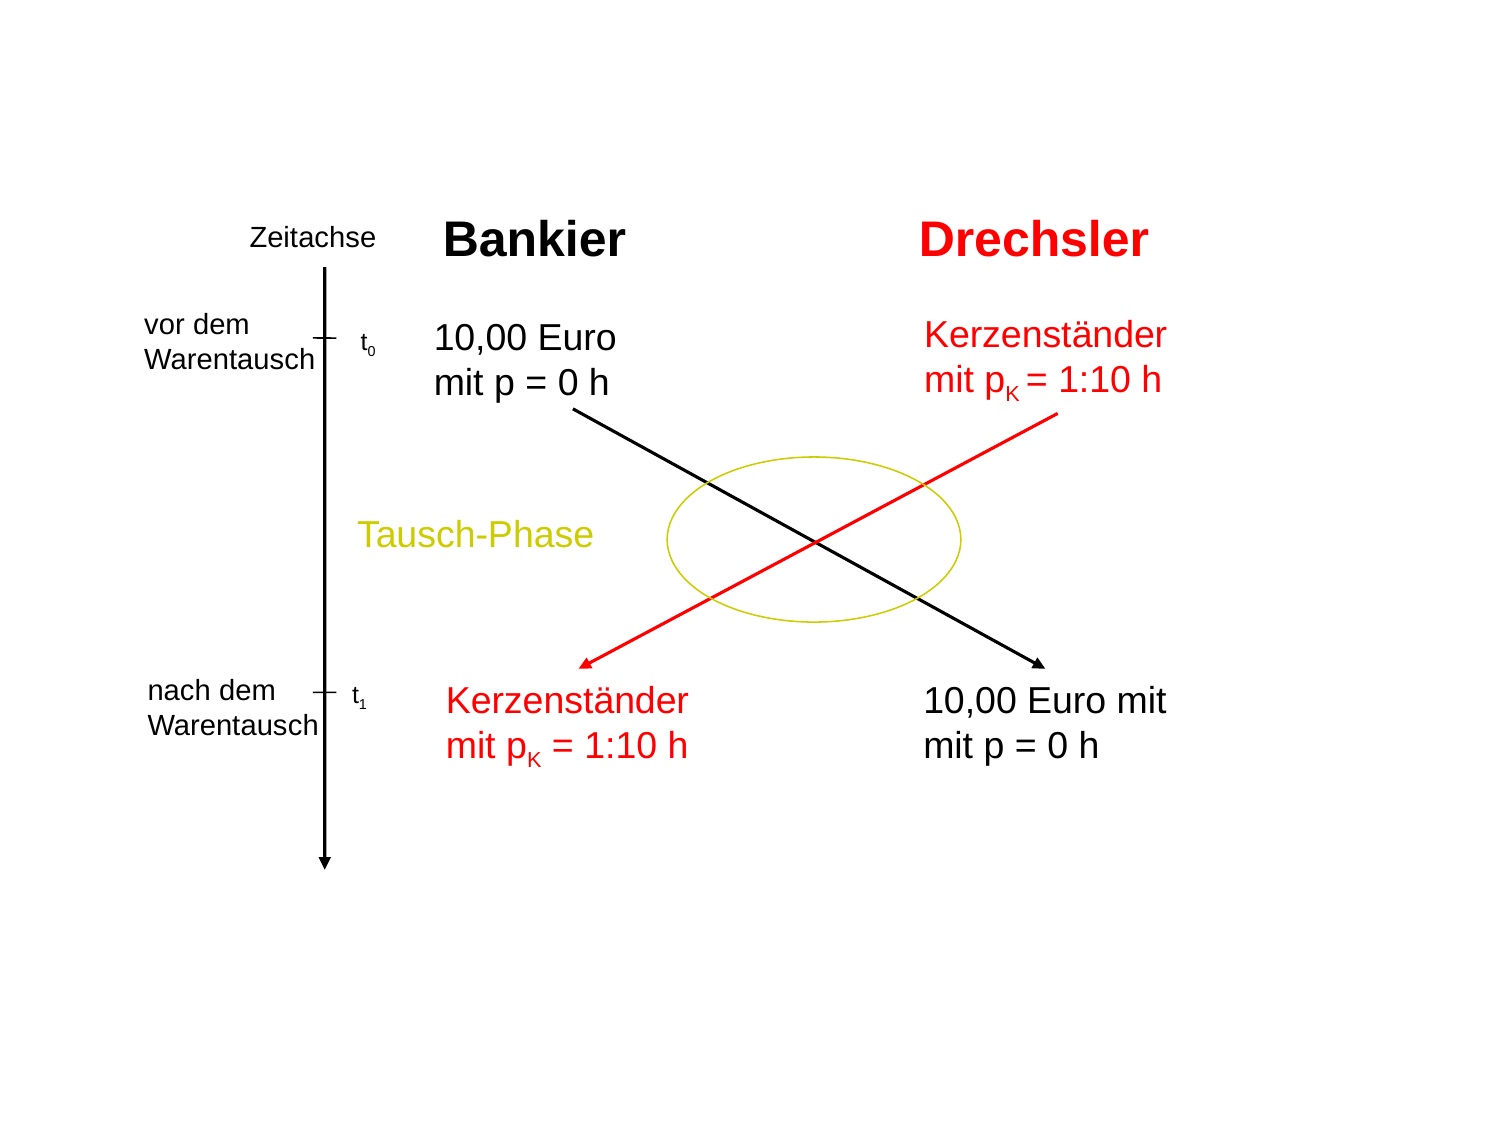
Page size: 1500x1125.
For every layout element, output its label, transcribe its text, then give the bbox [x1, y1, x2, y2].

text_box nach dem Warentausch [132, 664, 324, 749]
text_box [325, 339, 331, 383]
text_box Drechsler [904, 199, 1165, 274]
text_box t0 [345, 317, 391, 367]
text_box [952, 408, 1046, 669]
text_box t1 [337, 671, 382, 720]
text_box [687, 298, 949, 778]
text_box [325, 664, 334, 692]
text_box [318, 693, 331, 870]
text_box nach dem Warentausch [325, 693, 334, 749]
text_box 10,00 Euro mit p = 0 h [418, 305, 682, 411]
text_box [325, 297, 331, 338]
text_box Bankier [428, 199, 642, 274]
text_box 10,00 Euro mit mit p = 0 h [952, 668, 1182, 774]
text_box Tausch-Phase [342, 502, 567, 562]
text_box Kerzenständer mit pK = 1:10 h [430, 668, 727, 825]
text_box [572, 408, 682, 669]
text_box Zeitachse [234, 210, 392, 261]
text_box Kerzenständer mit pK = 1:10 h [951, 302, 1206, 414]
text_box vor dem Warentausch [129, 297, 324, 383]
